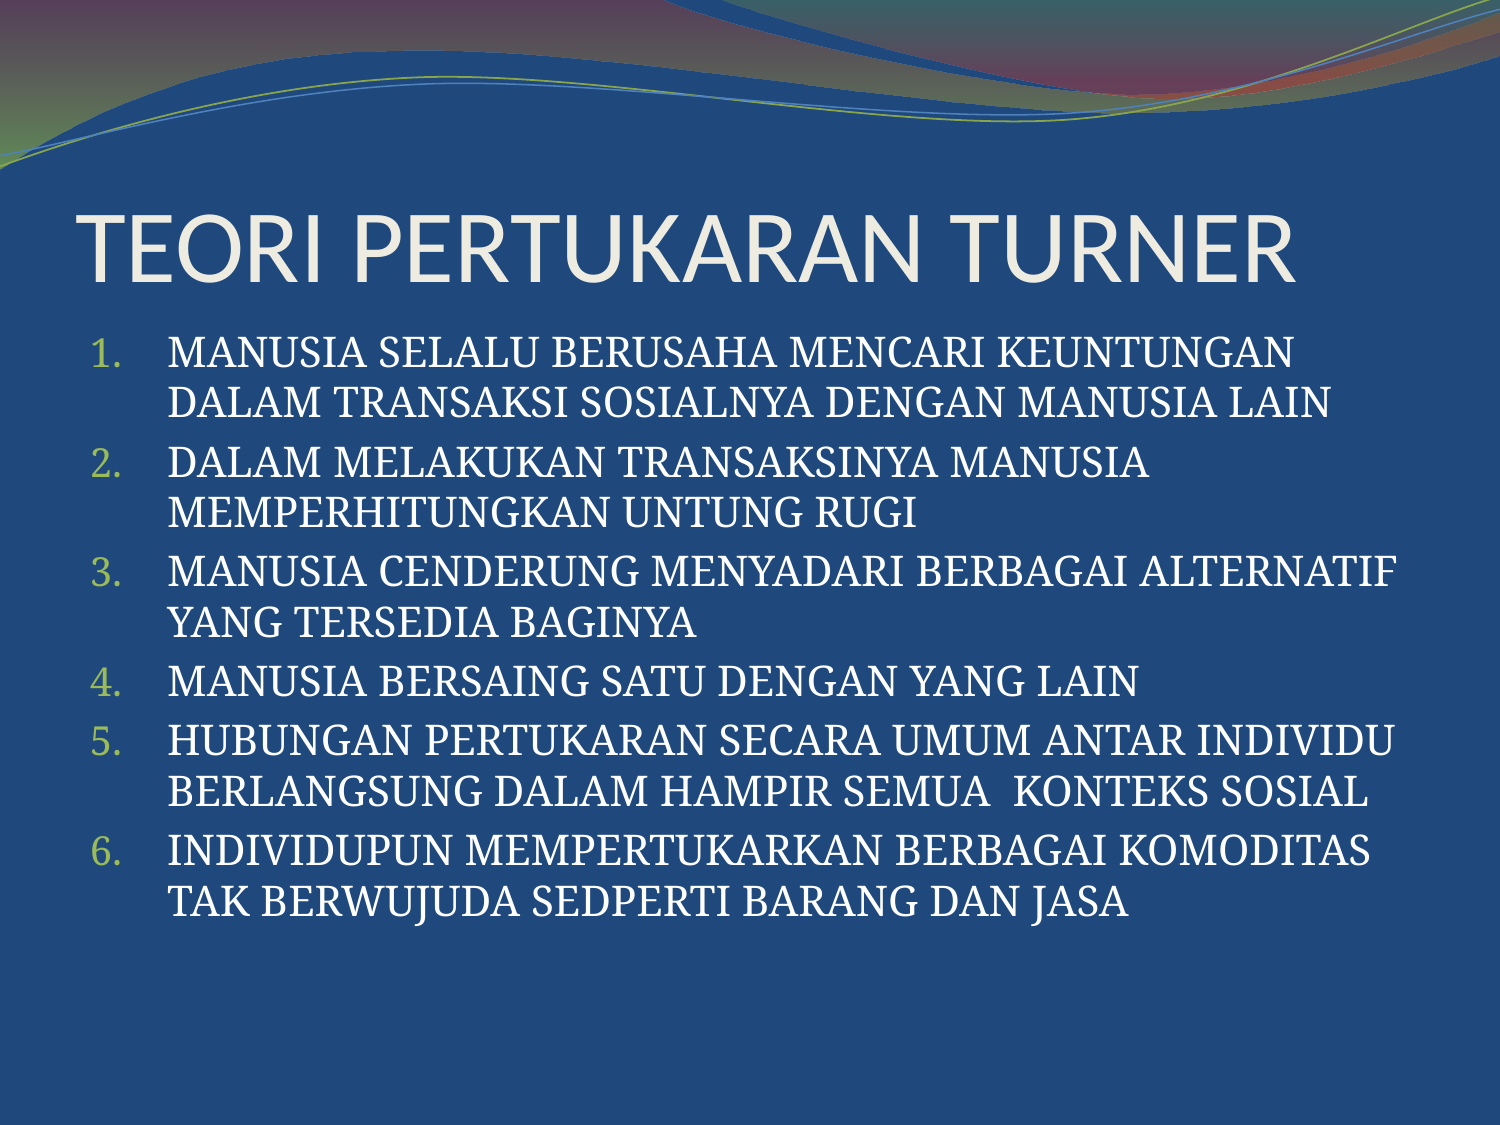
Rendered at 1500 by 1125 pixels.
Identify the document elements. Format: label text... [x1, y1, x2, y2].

list MANUSIA SELALU BERUSAHA MENCARI KEUNTUNGAN DALAM TRANSAKSI SOSIALNYA DENGAN MANUSIA LAIN DALAM MELAKUKAN TRANSAKSINYA MANUSIA MEMPERHITUNGKAN UNTUNG RUGI MANUSIA CENDERUNG MENYADARI BERBAGAI ALTERNATIF YANG TERSEDIA BAGINYA MANUSIA BERSAING SATU DENGAN YANG LAIN HUBUNGAN PERTUKARAN SECARA UMUM ANTAR INDIVIDU BERLANGSUNG DALAM HAMPIR SEMUA KONTEKS SOSIAL INDIVIDUPUN MEMPERTUKARKAN BERBAGAI KOMODITAS TAK BERWUJUDA SEDPERTI BARANG DAN JASA [75, 317, 1425, 1038]
title TEORI PERTUKARAN TURNER [75, 115, 1425, 303]
